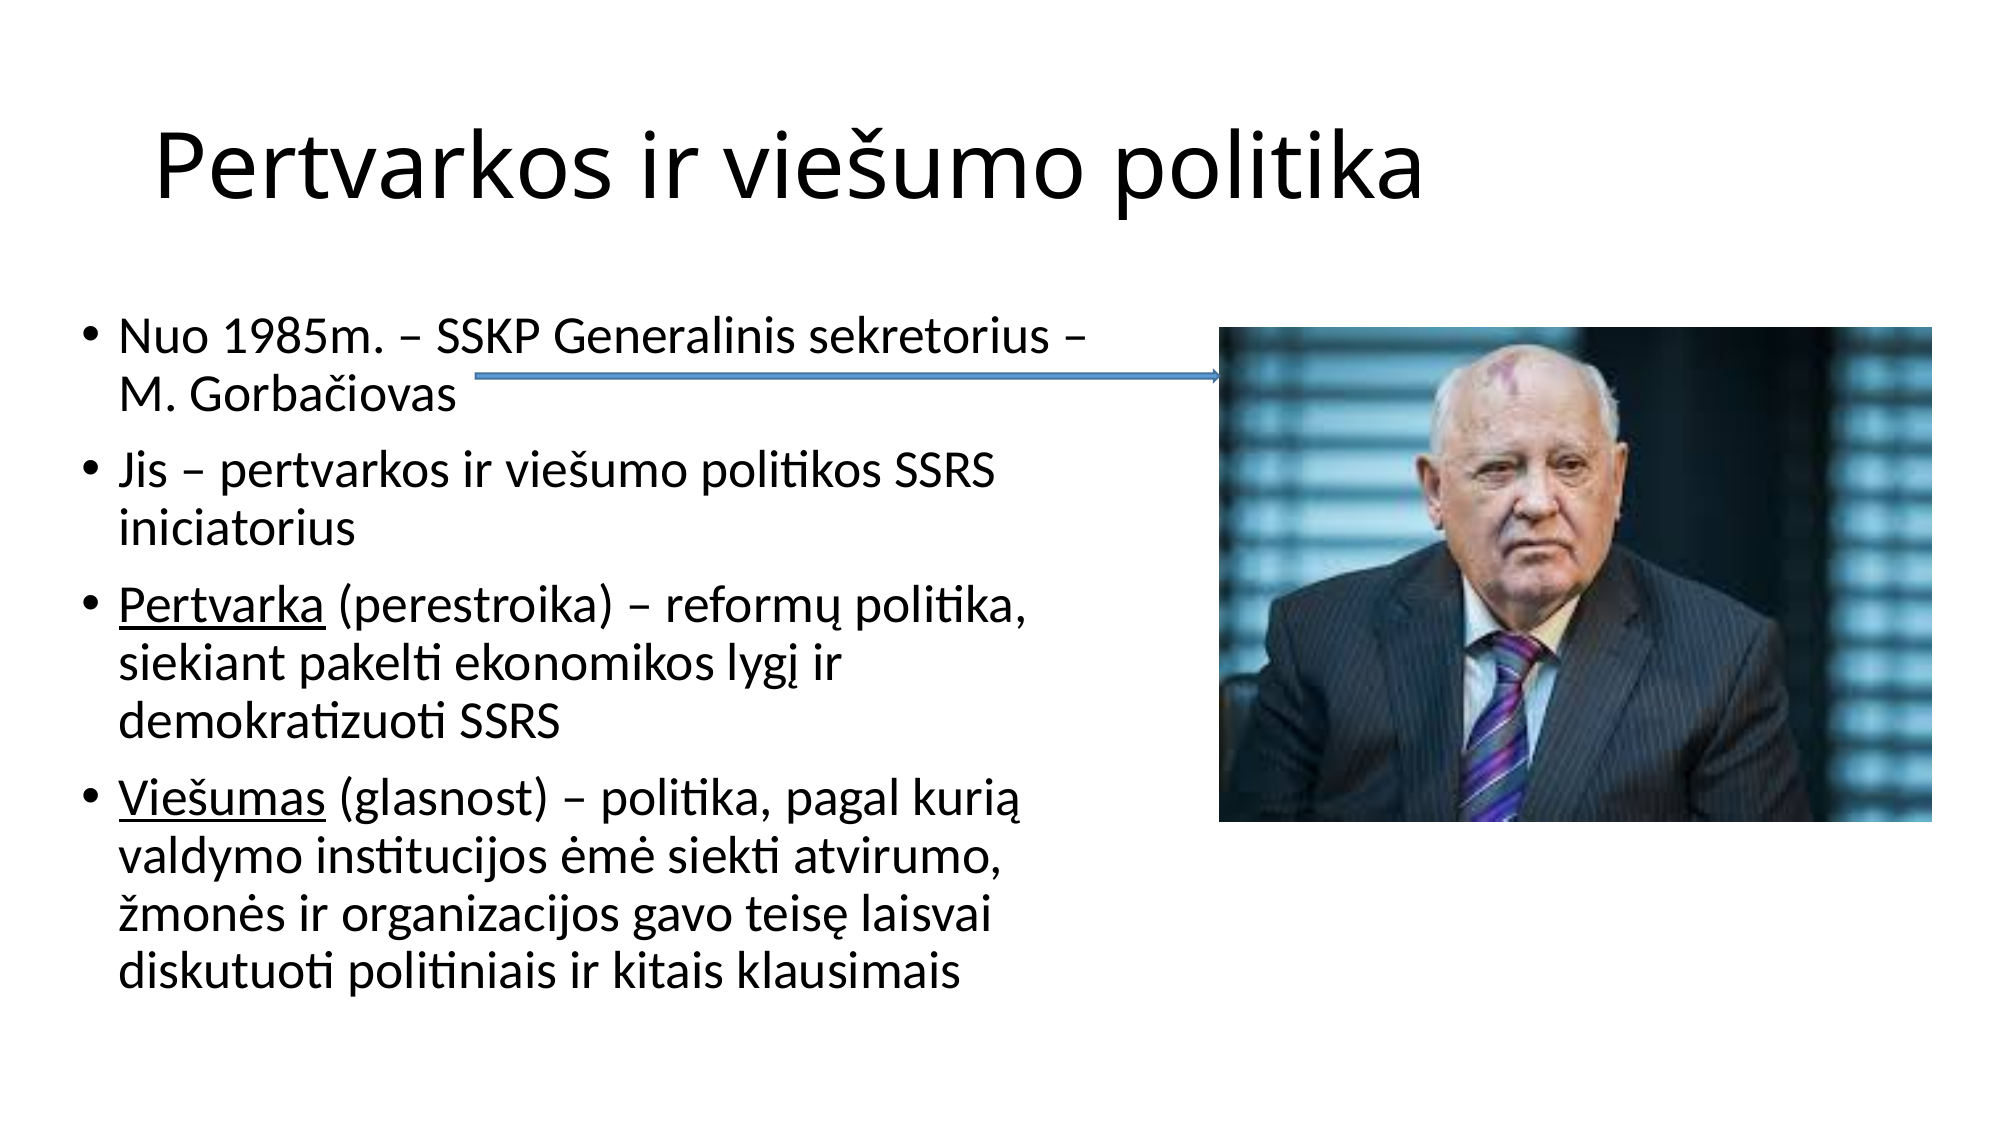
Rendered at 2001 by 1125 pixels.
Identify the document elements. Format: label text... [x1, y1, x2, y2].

title Pertvarkos ir viešumo politika [137, 59, 1863, 278]
list Nuo 1985m. – SSKP Generalinis sekretorius – M. Gorbačiovas Jis – pertvarkos ir viešumo politikos SSRS iniciatorius Pertvarka (perestroika) – reformų politika, siekiant pakelti ekonomikos lygį ir demokratizuoti SSRS Viešumas (glasnost) – politika, pagal kurią valdymo institucijos ėmė siekti atvirumo, žmonės ir organizacijos gavo teisę laisvai diskutuoti politiniais ir kitais klausimais [66, 299, 1173, 1014]
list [1219, 327, 1933, 822]
text_box [474, 368, 1219, 384]
